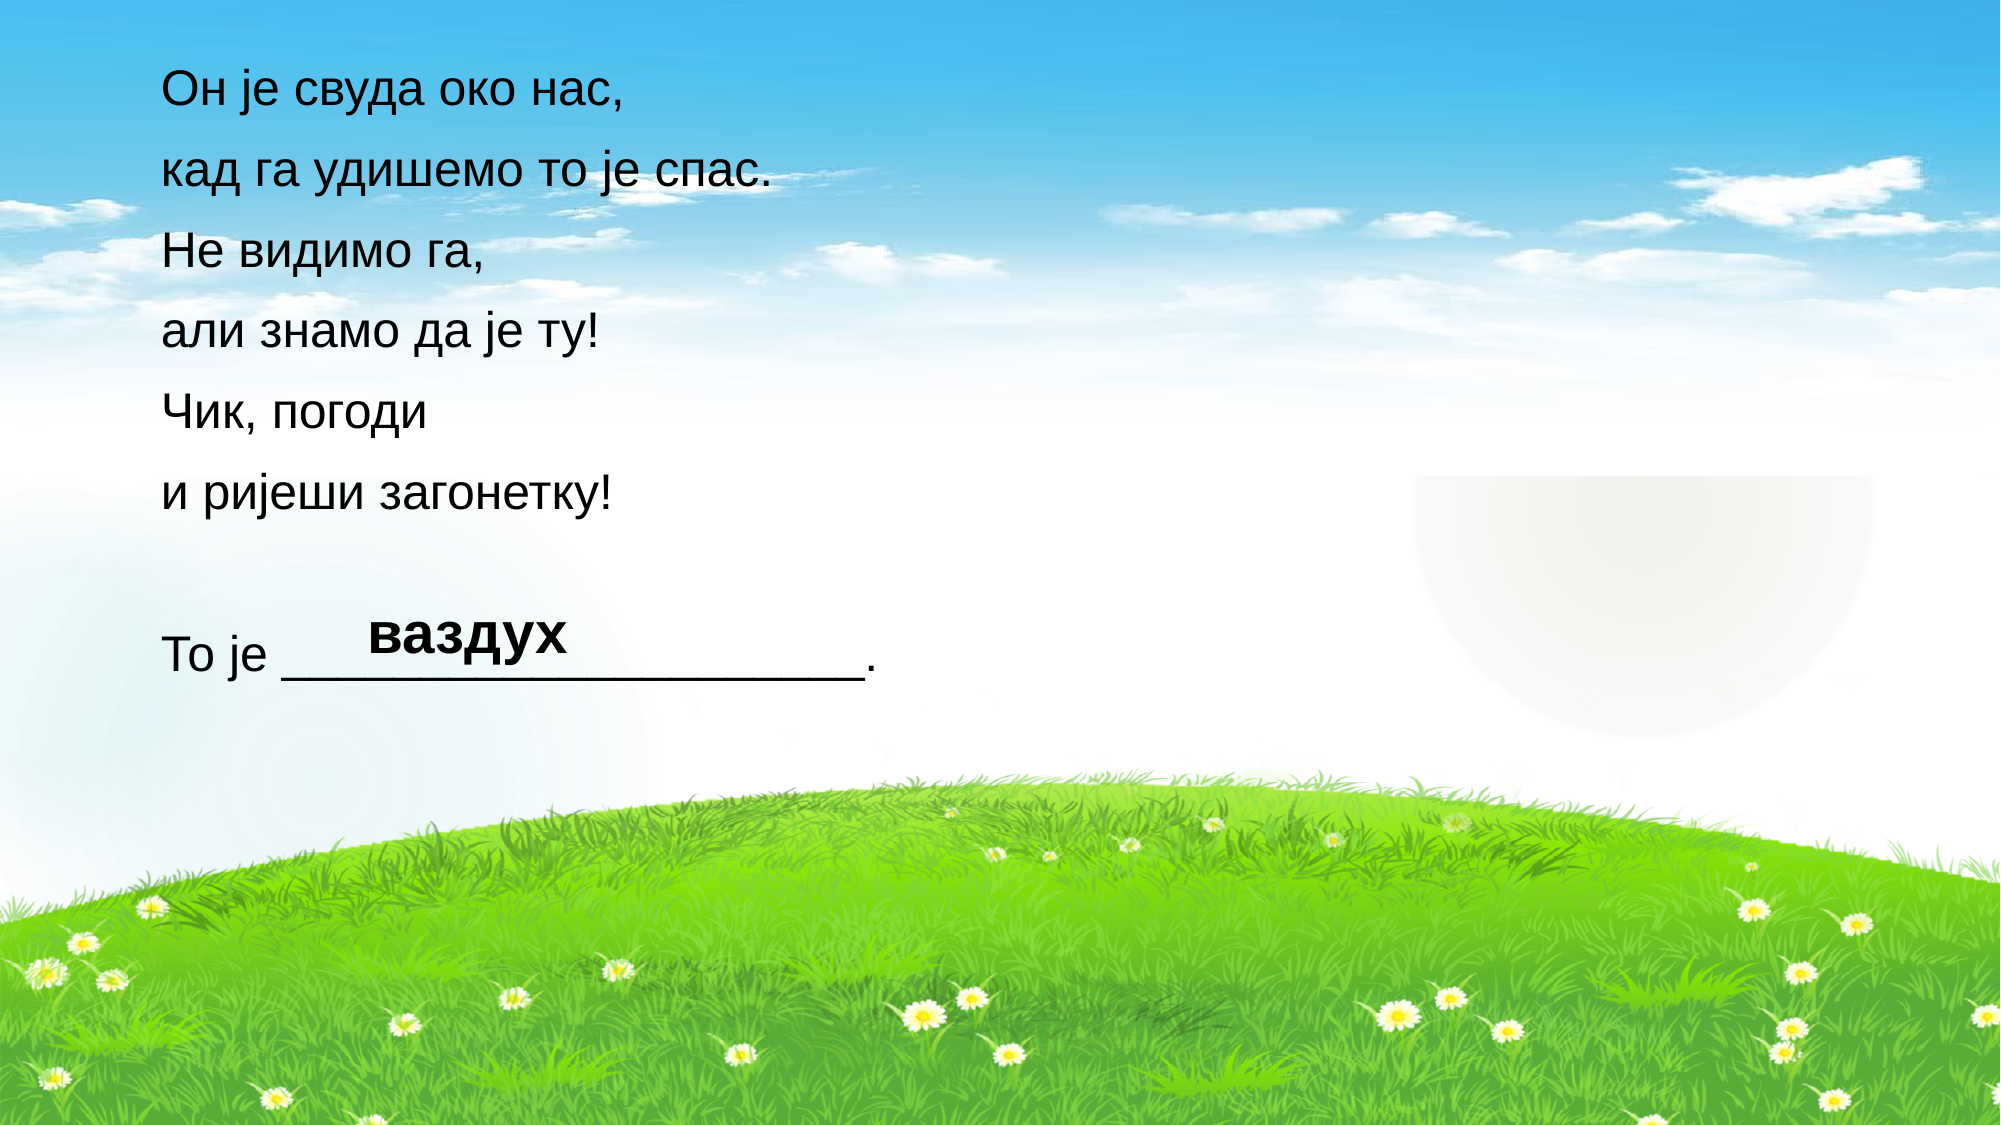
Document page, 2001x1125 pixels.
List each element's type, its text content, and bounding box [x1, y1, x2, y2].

text_box ваздух [353, 588, 758, 641]
picture [0, 0, 2000, 1125]
list Он је свуда око нас, кад га удишемо то је спас. Не видимо га, али знамо да је ту! Чик, погоди и ријеши загонетку! То је _____________________. [145, 487, 1614, 641]
